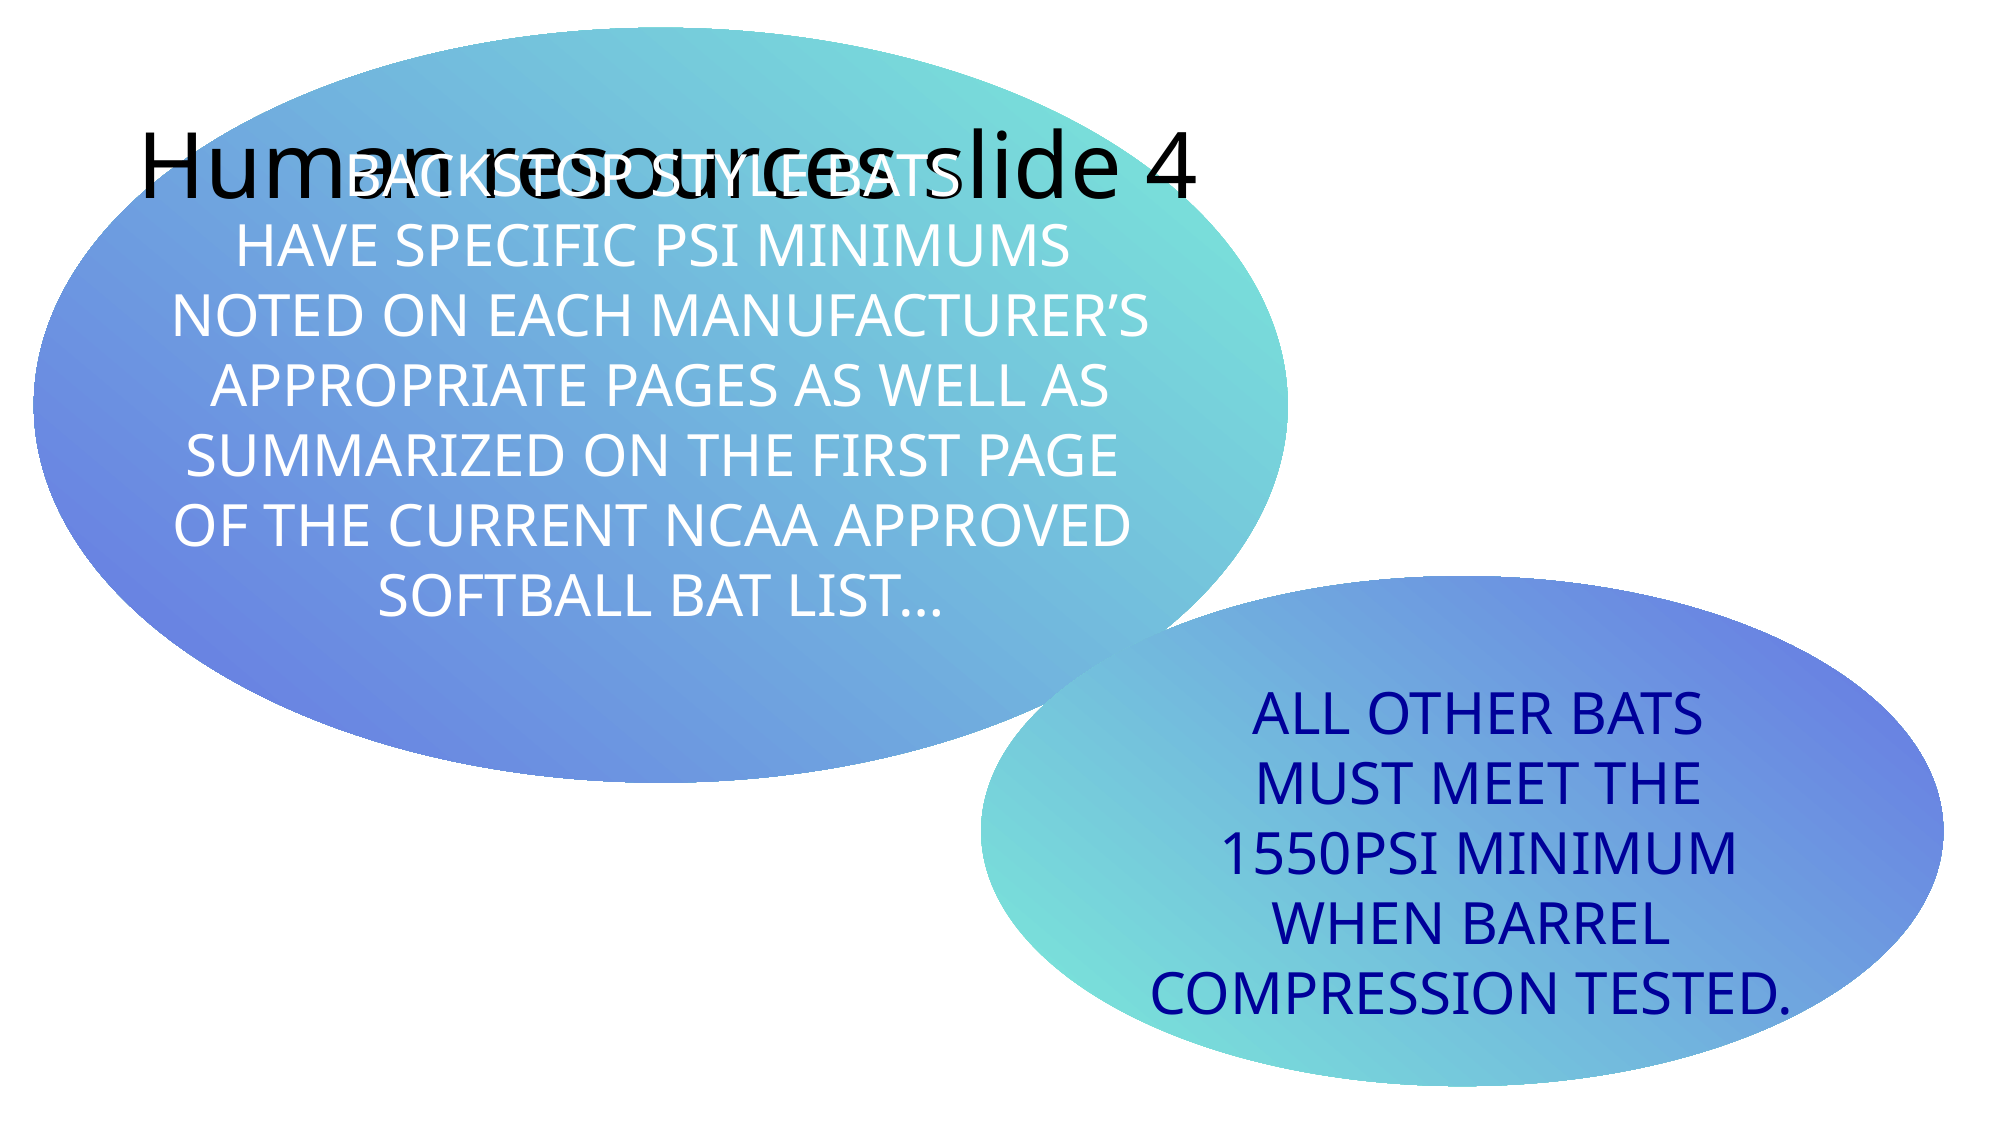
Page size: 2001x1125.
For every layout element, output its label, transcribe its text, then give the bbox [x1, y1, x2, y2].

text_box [474, 540, 571, 642]
text_box [410, 27, 911, 59]
text_box ALL OTHER BATS MUST MEET THE 1550PSI MINIMUM WHEN BARREL COMPRESSION TESTED. [1132, 668, 1826, 1104]
title Human resources slide 4 [137, 59, 1863, 278]
text_box BACKSTOP STYLE BATS HAVE SPECIFIC PSI MINIMUMS NOTED ON EACH MANUFACTURER’S APPROPRIATE PAGES AS WELL AS SUMMARIZED ON THE FIRST PAGE OF THE CURRENT NCAA APPROVED SOFTBALL BAT LIST… [33, 131, 1288, 636]
text_box [164, 636, 1150, 783]
text_box [981, 576, 1944, 1017]
